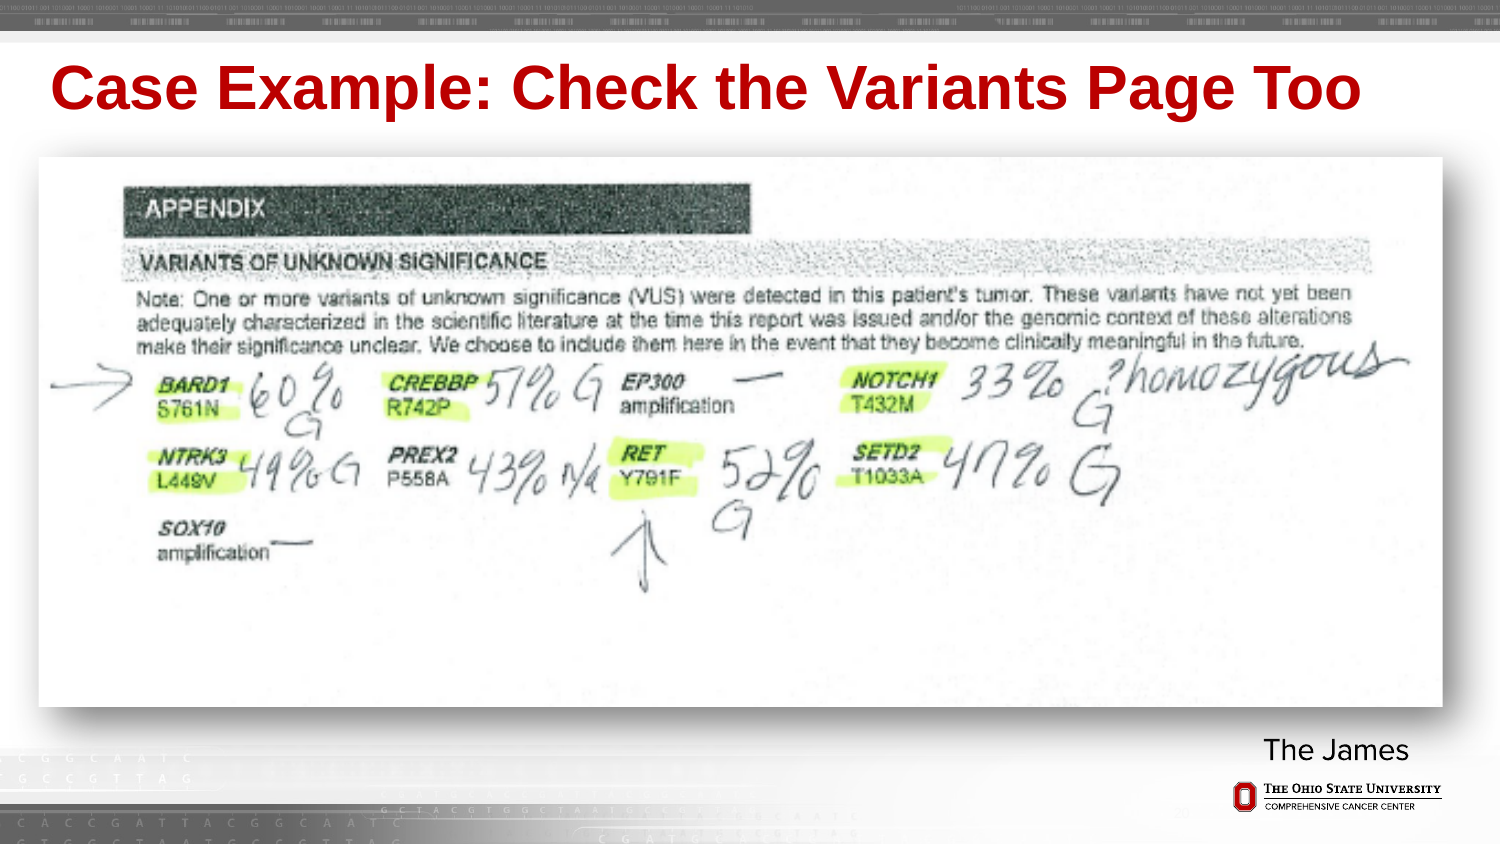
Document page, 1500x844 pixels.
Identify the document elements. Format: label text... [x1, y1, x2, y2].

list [38, 157, 1443, 707]
title Case Example: Check the Variants Page Too [38, 52, 1443, 154]
picture [0, 0, 1500, 47]
picture [0, 739, 1500, 844]
slide_number 20 [1162, 782, 1500, 827]
